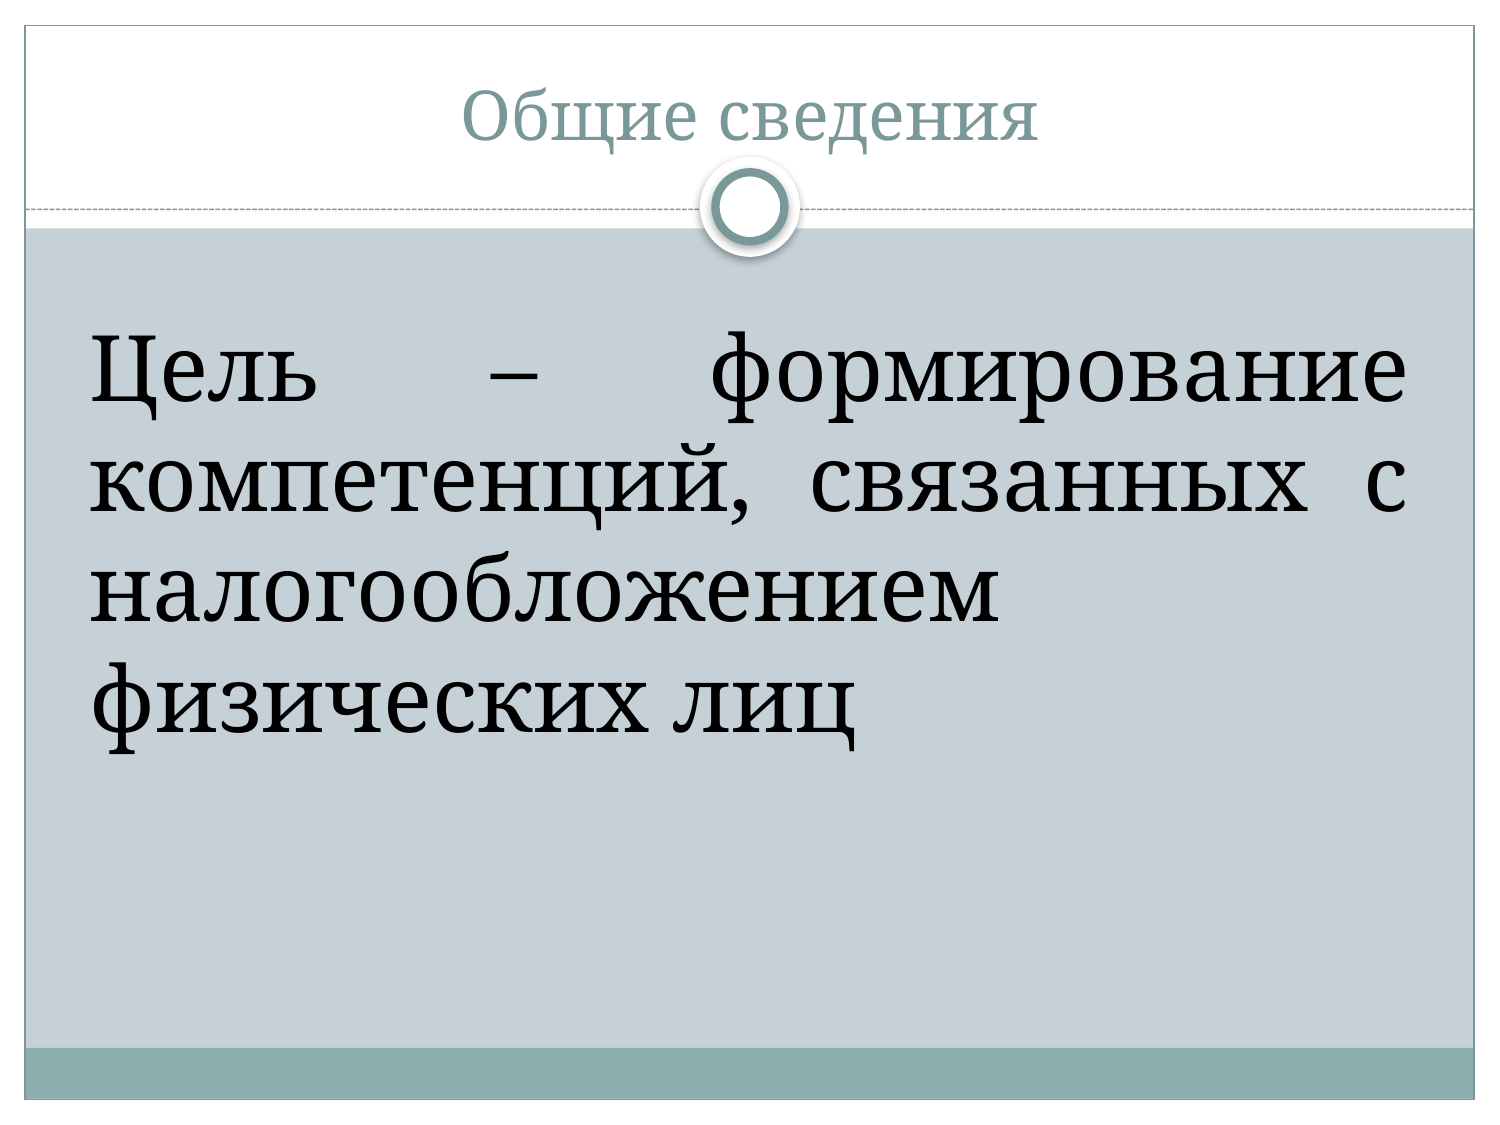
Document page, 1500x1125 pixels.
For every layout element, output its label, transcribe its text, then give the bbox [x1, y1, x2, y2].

list Цель – формирование компетенций, связанных с налогообложением физических лиц [75, 302, 1425, 1005]
title Общие сведения [49, 37, 1450, 162]
